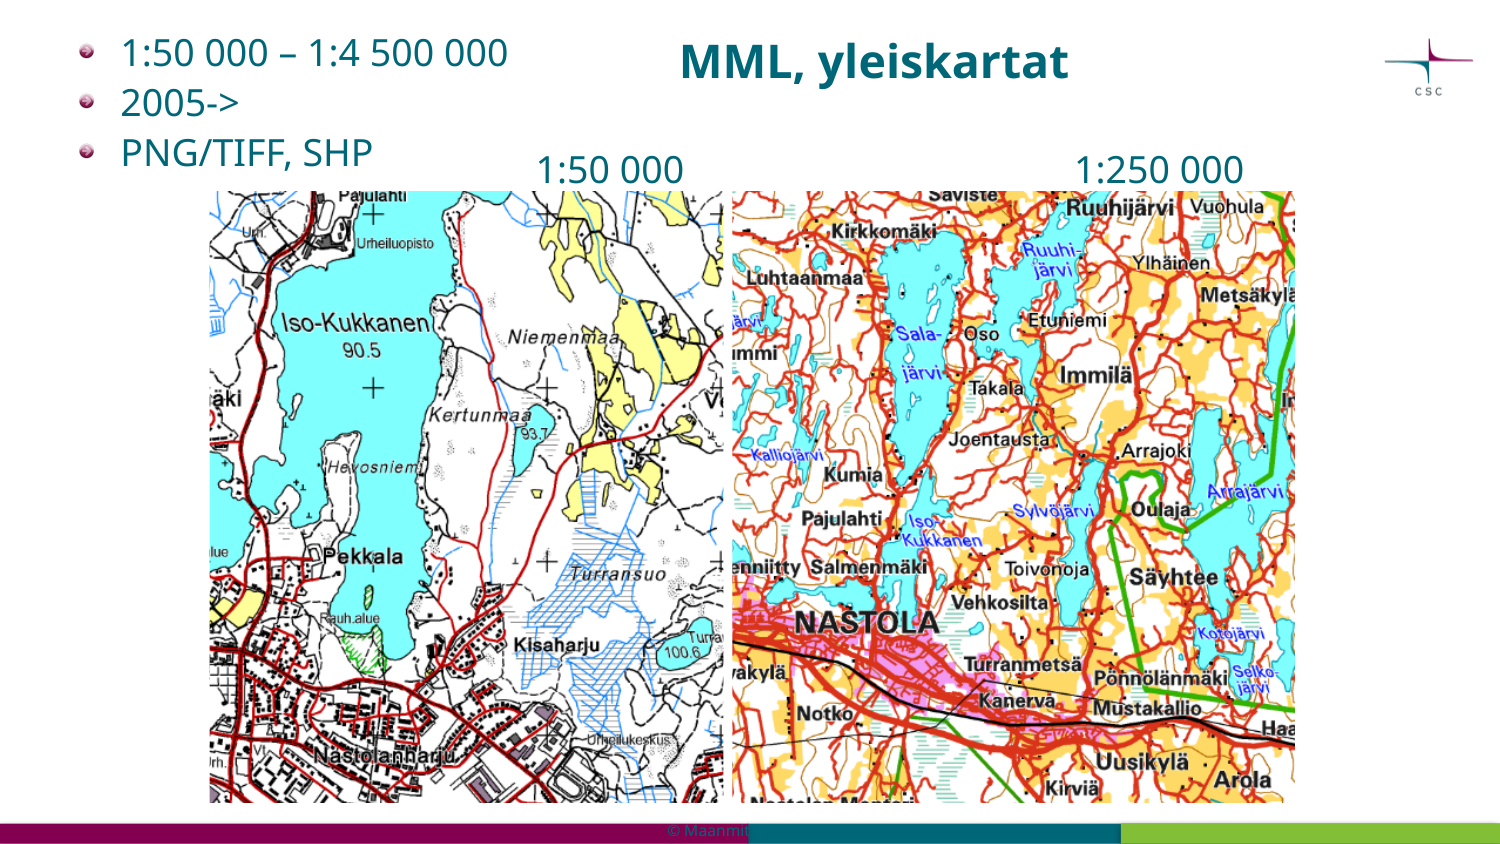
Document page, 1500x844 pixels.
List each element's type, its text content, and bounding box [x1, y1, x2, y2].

title MML, yleiskartat [667, 0, 1424, 121]
picture [1424, 18, 1500, 113]
text_box © Maanmittauslaitos 2011 [652, 813, 857, 844]
picture [78, 142, 95, 160]
picture [209, 191, 724, 804]
text_box 1:50 000 – 1:4 500 000 2005-> PNG/TIFF, SHP [67, 23, 591, 156]
text_box 1:50 000 [520, 138, 700, 189]
text_box 1:250 000 [1059, 138, 1260, 189]
picture [78, 42, 95, 60]
picture [732, 191, 1296, 804]
picture [78, 92, 95, 110]
